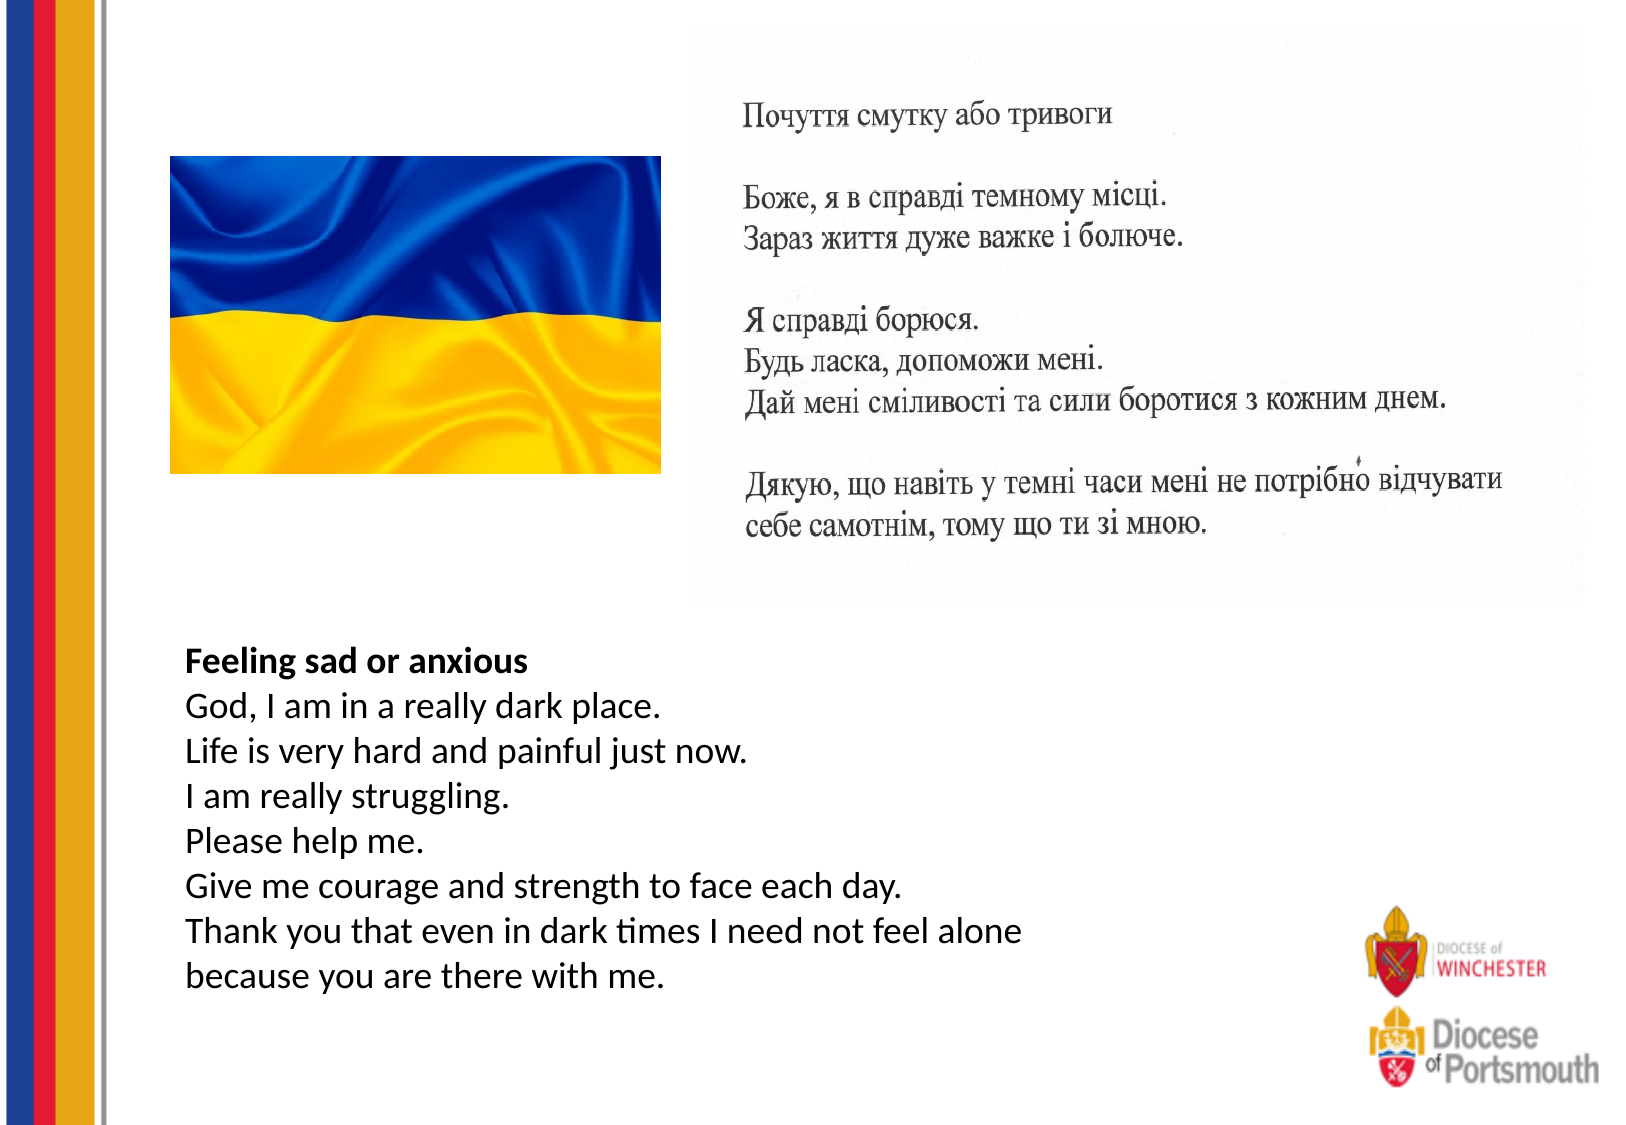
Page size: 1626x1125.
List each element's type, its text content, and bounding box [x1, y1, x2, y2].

picture [0, 0, 1626, 1125]
text_box Feeling sad or anxious God, I am in a really dark place. Life is very hard and painful just now. I am really struggling. Please help me. Give me courage and strength to face each day. Thank you that even in dark times I need not feel alone because you are there with me. [170, 628, 1091, 1003]
